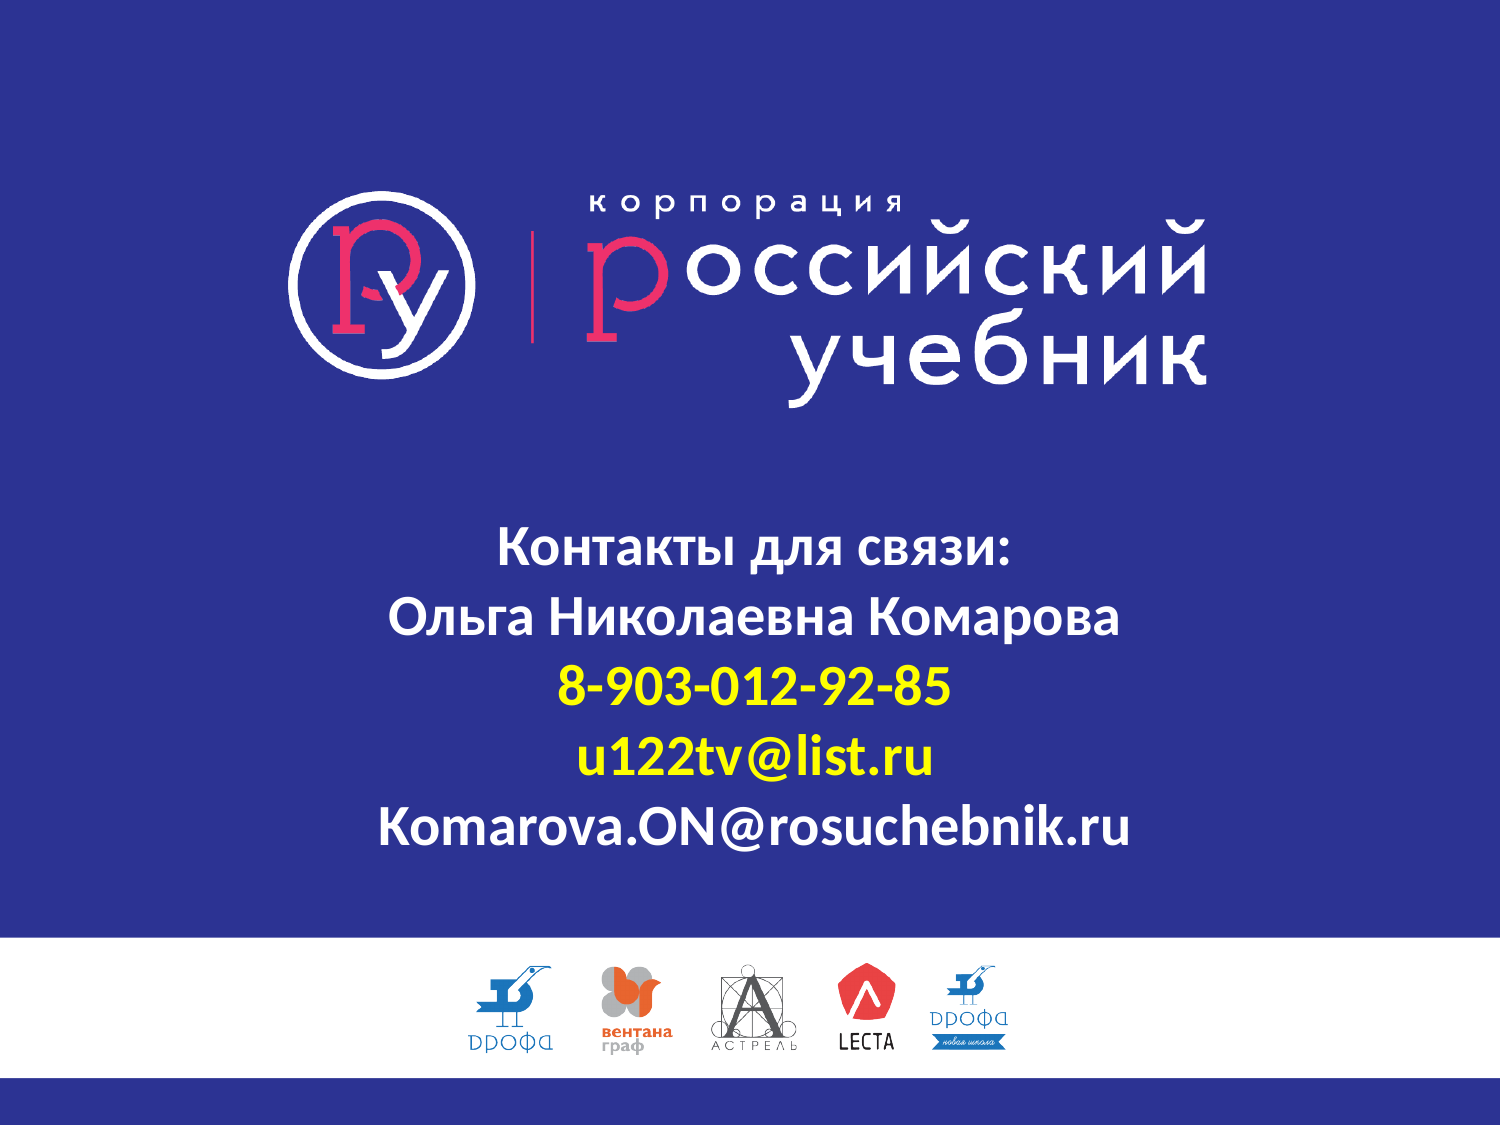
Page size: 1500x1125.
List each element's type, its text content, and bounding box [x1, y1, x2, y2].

picture [287, 187, 1213, 409]
text_box [88, 811, 1412, 847]
picture [468, 963, 1008, 1055]
text_box [88, 657, 1412, 668]
text_box Контакты для связи: Ольга Николаевна Комарова 8-903-012-92-85 u122tv@list.ru Komarova.ON@rosuchebnik.ru [63, 668, 1447, 811]
